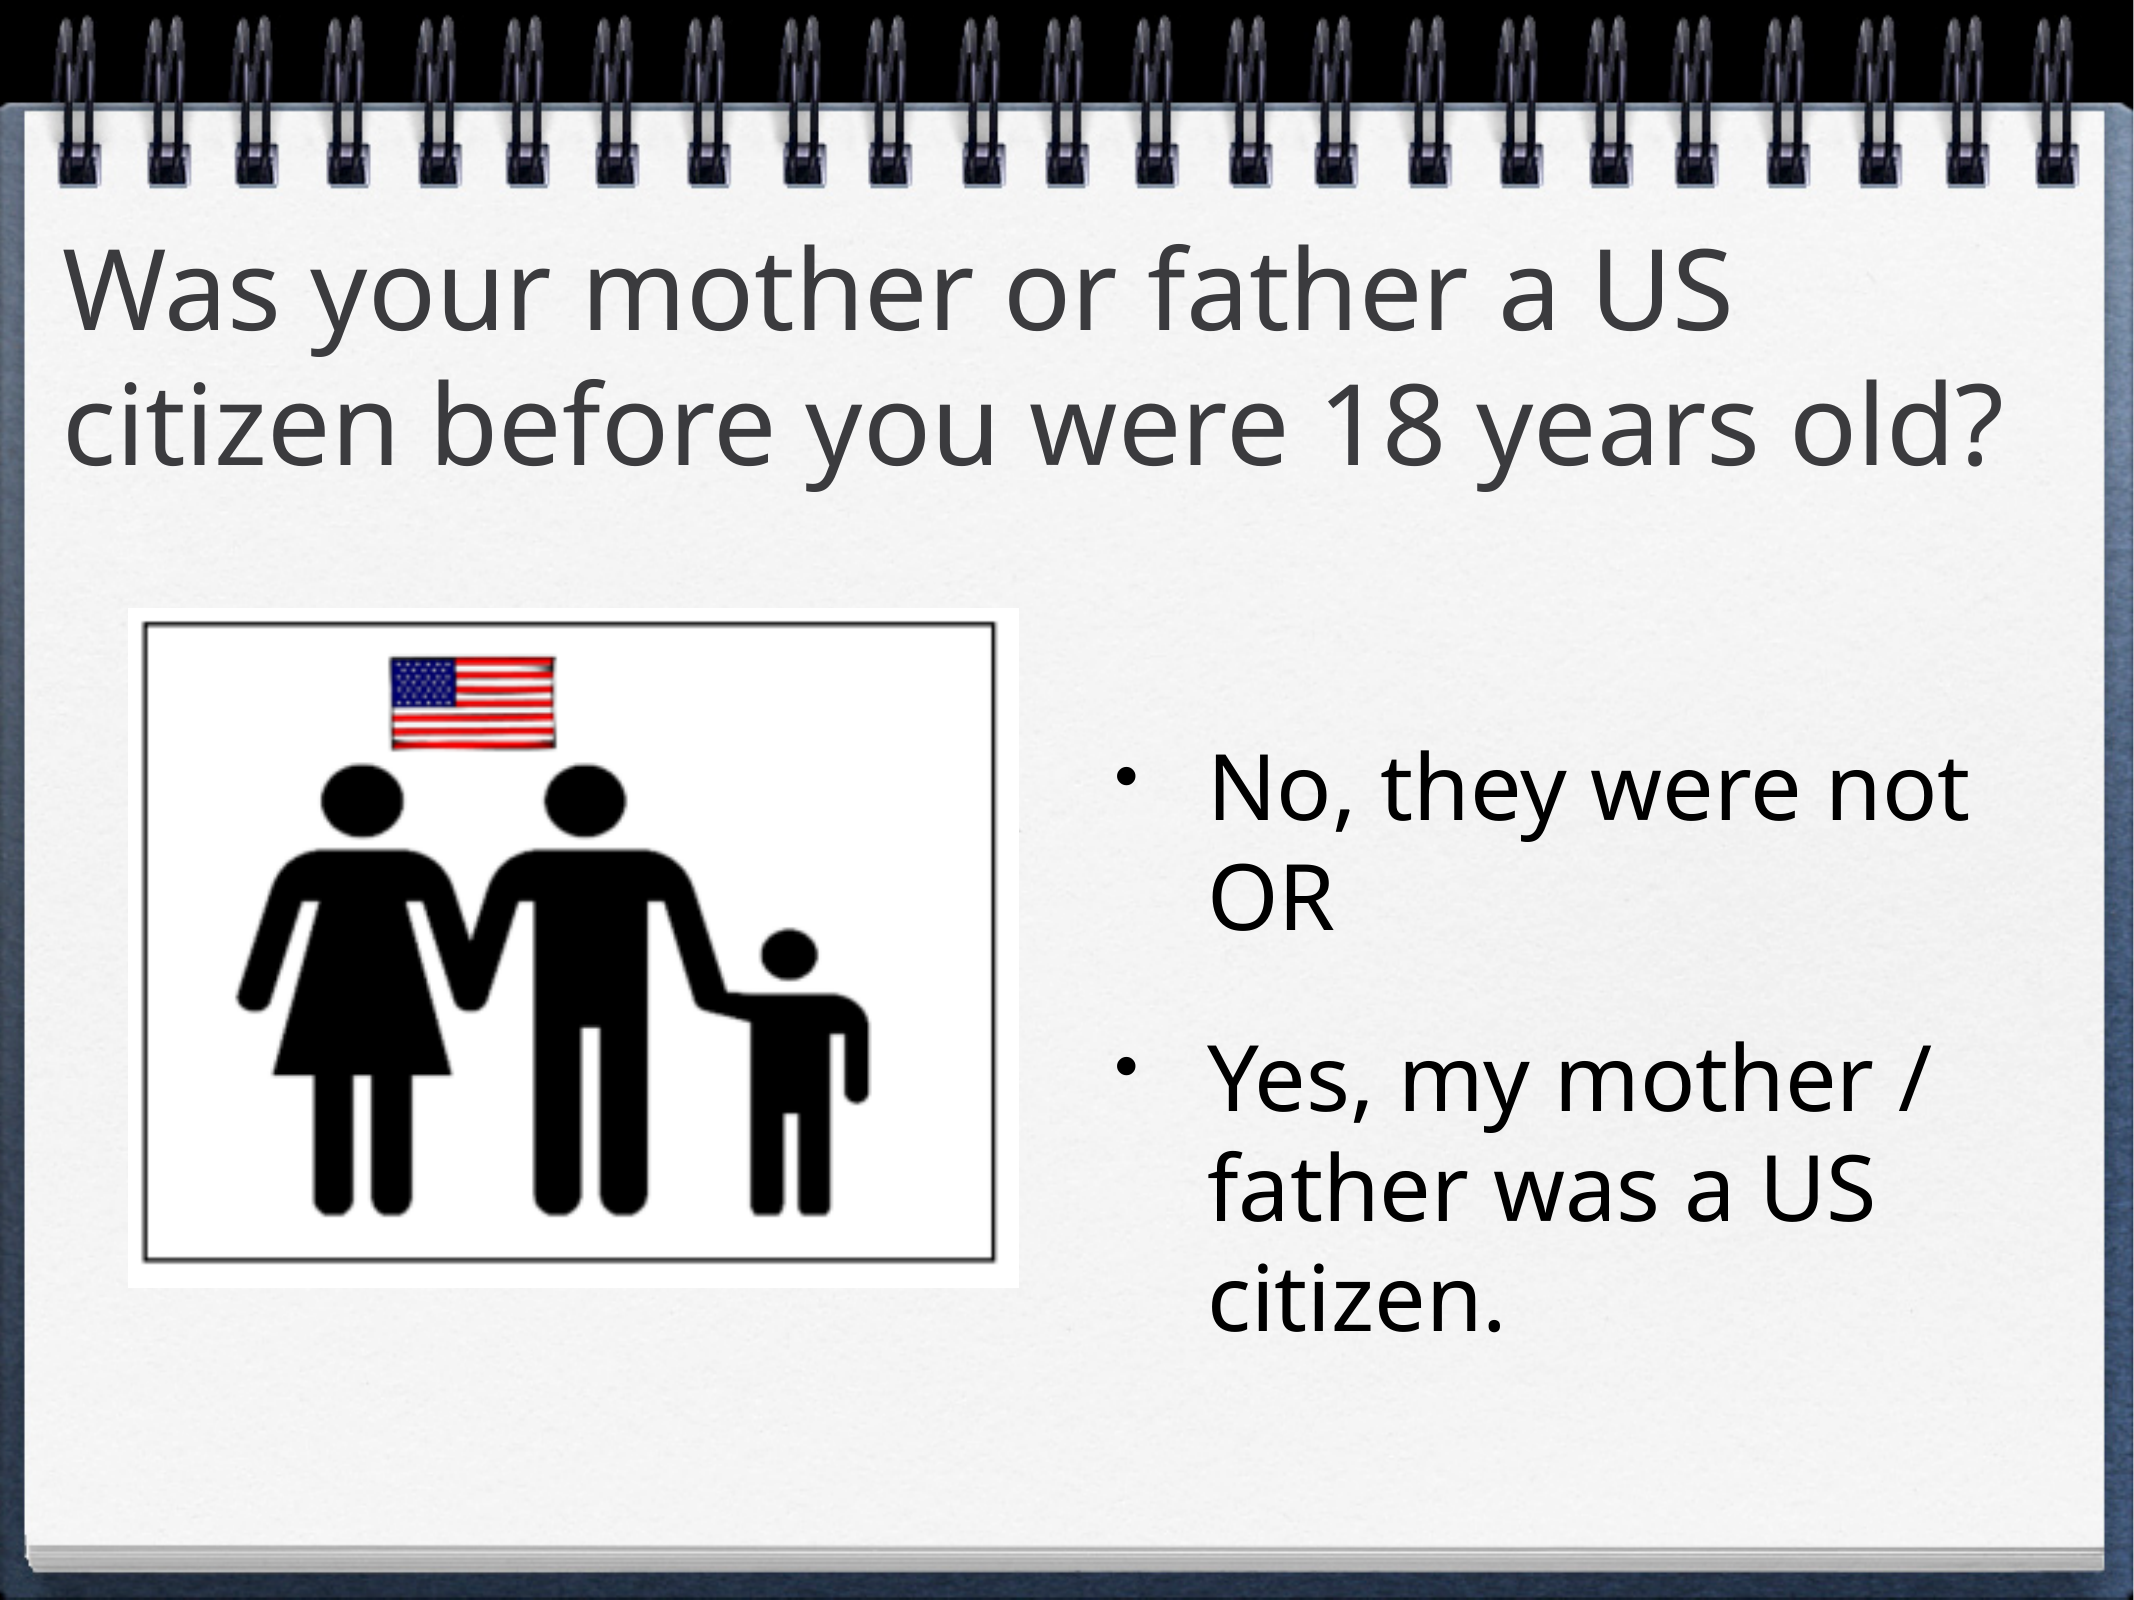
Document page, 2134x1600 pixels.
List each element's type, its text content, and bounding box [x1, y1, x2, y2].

list No, they were not OR Yes, my mother / father was a US citizen. [1079, 575, 2055, 1505]
picture [0, 0, 2134, 1600]
title Was your mother or father a US citizen before you were 18 years old? [54, 212, 2067, 494]
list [128, 608, 1020, 1288]
